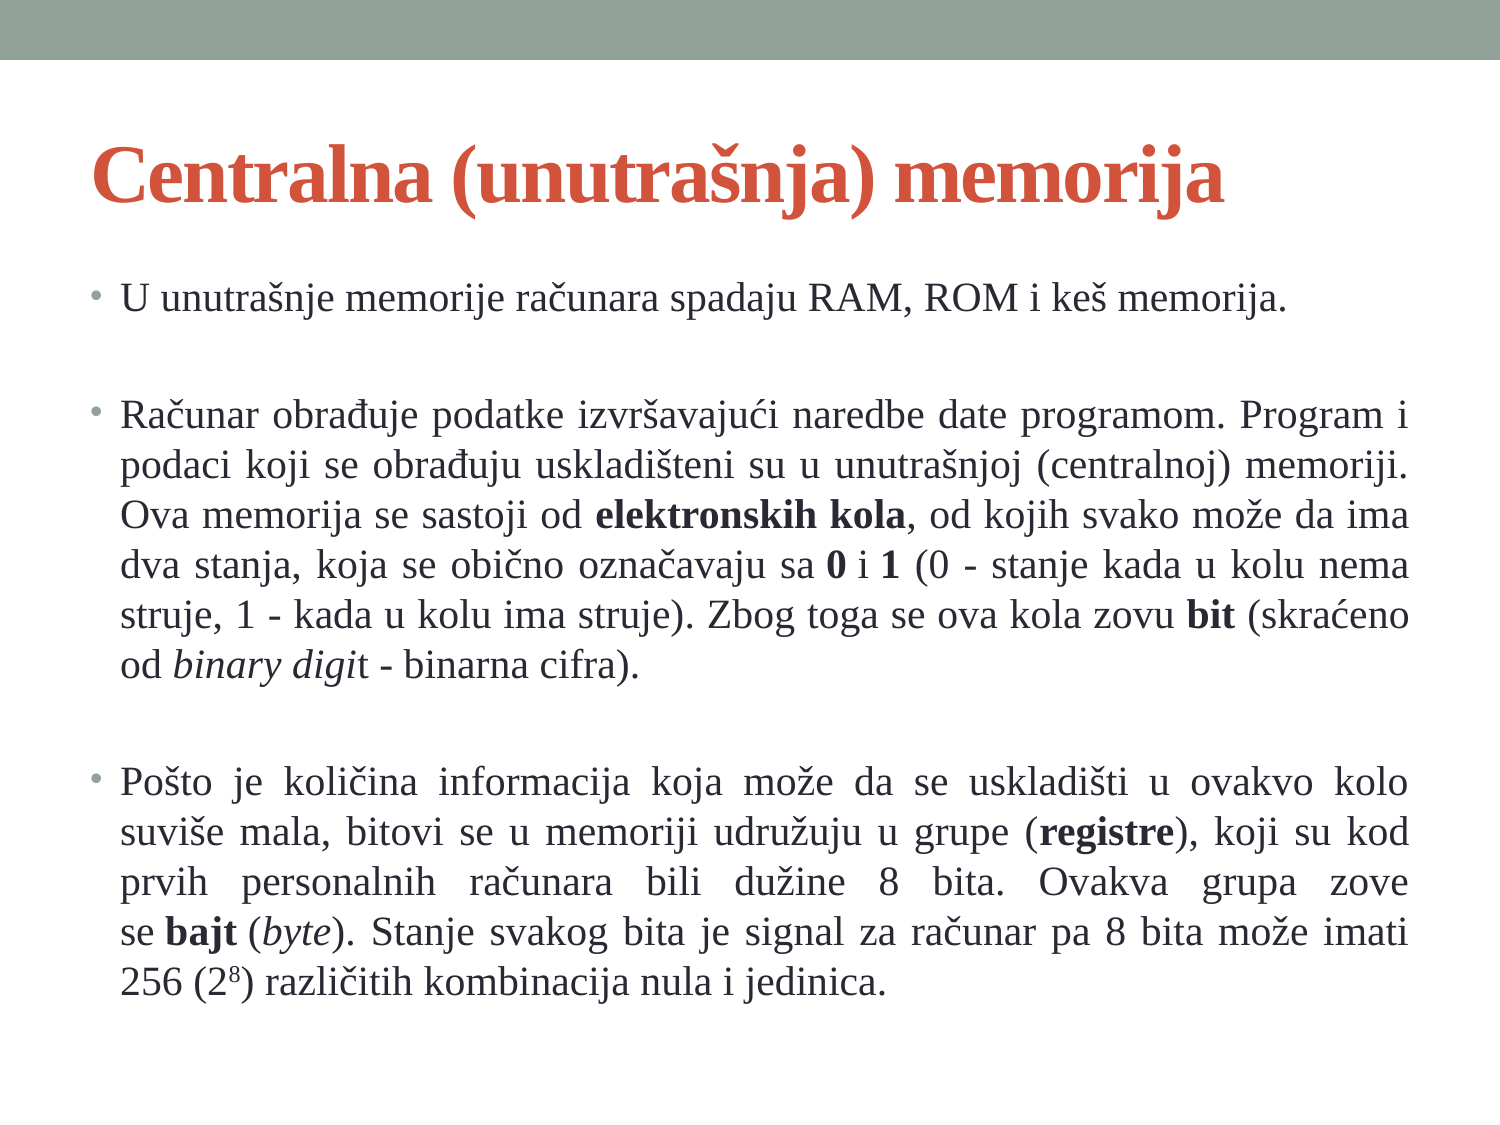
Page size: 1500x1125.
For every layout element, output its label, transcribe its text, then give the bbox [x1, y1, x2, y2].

list U unutrašnje memorije računara spadaju RAM, ROM i keš memorija. Računar obrađuje podatke izvršavajući naredbe date programom. Program i podaci koji se obrađuju uskladišteni su u unutrašnjoj (centralnoj) memoriji. Ova memorija se sastoji od elektronskih kola, od kojih svako može da ima dva stanja, koja se obično označavaju sa 0 i 1 (0 - stanje kada u kolu nema struje, 1 - kada u kolu ima struje). Zbog toga se ova kola zovu bit (skraćeno od binary digit - binarna cifra). Pošto je količina informacija koja može da se uskladišti u ovakvo kolo suviše mala, bitovi se u memoriji udružuju u grupe (registre), koji su kod prvih personalnih računara bili dužine 8 bita. Ovakva grupa zove se bajt (byte). Stanje svakog bita je signal za računar pa 8 bita može imati 256 (28) različitih kombinacija nula i jedinica. [75, 262, 1425, 1063]
title Centralna (unutrašnja) memorija [75, 87, 1425, 250]
